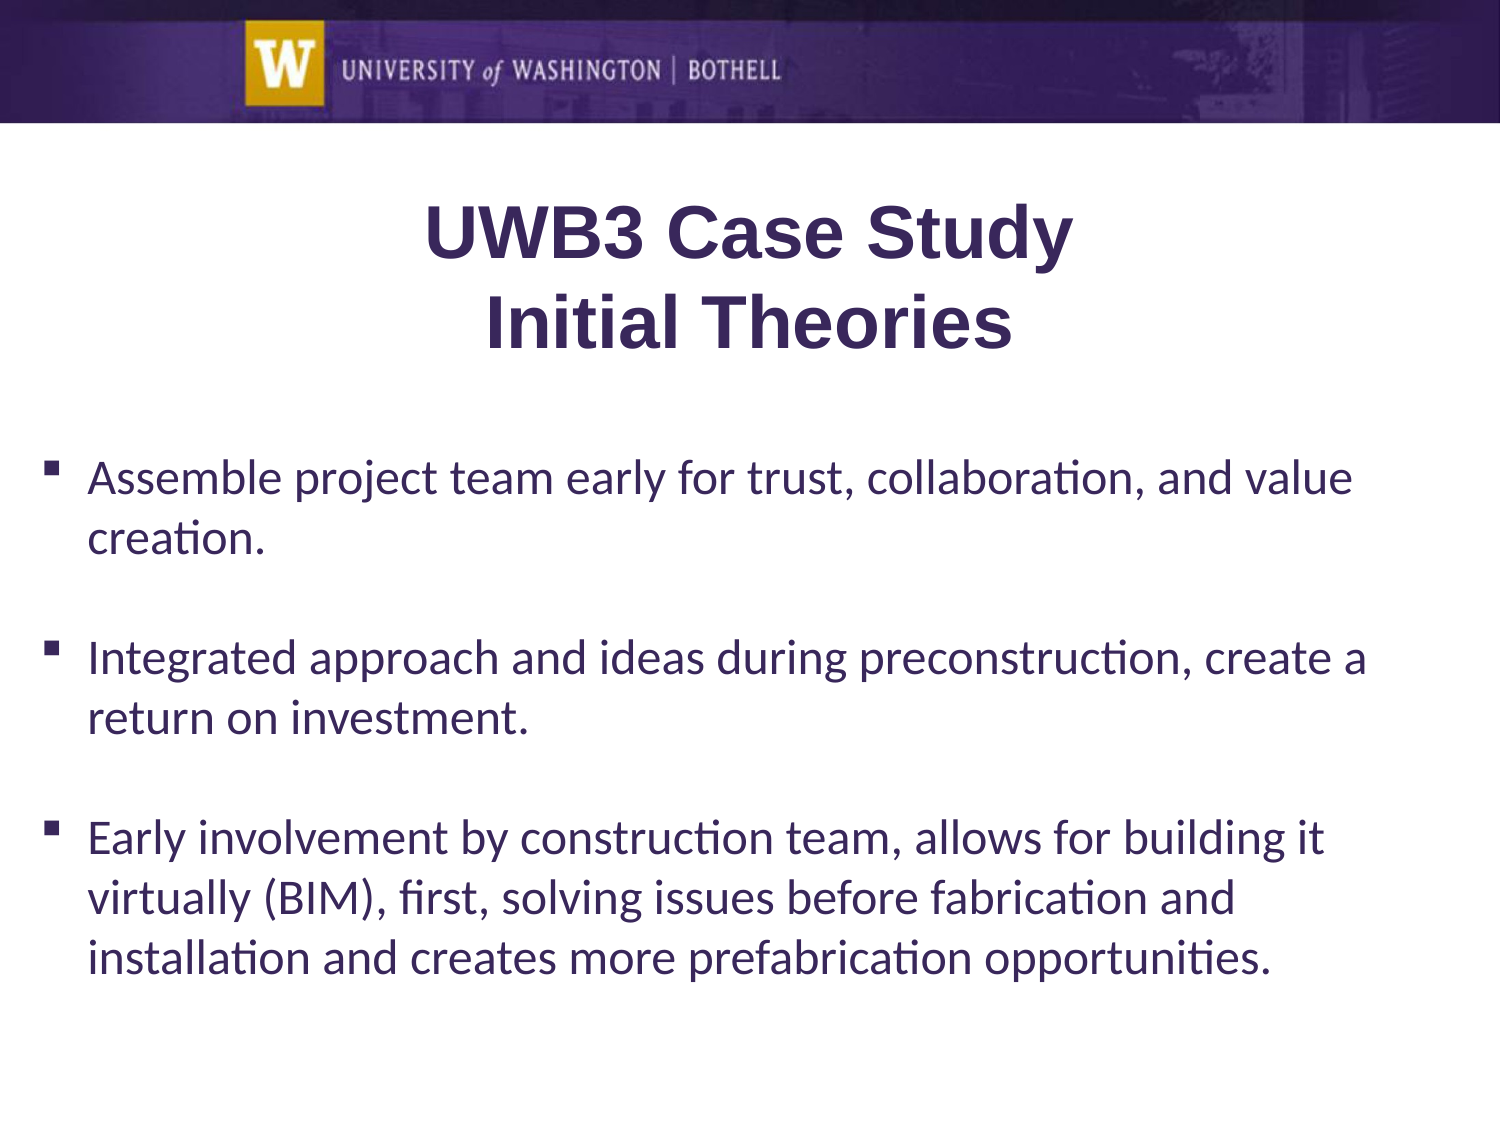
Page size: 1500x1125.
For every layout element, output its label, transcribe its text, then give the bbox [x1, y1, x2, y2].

text_box Assemble project team early for trust, collaboration, and value creation. Integrated approach and ideas during preconstruction, create a return on investment. Early involvement by construction team, allows for building it virtually (BIM), first, solving issues before fabrication and installation and creates more prefabrication opportunities. [25, 437, 1426, 993]
text_box UWB3 Case Study Initial Theories [174, 176, 1325, 371]
picture [0, 0, 1500, 151]
